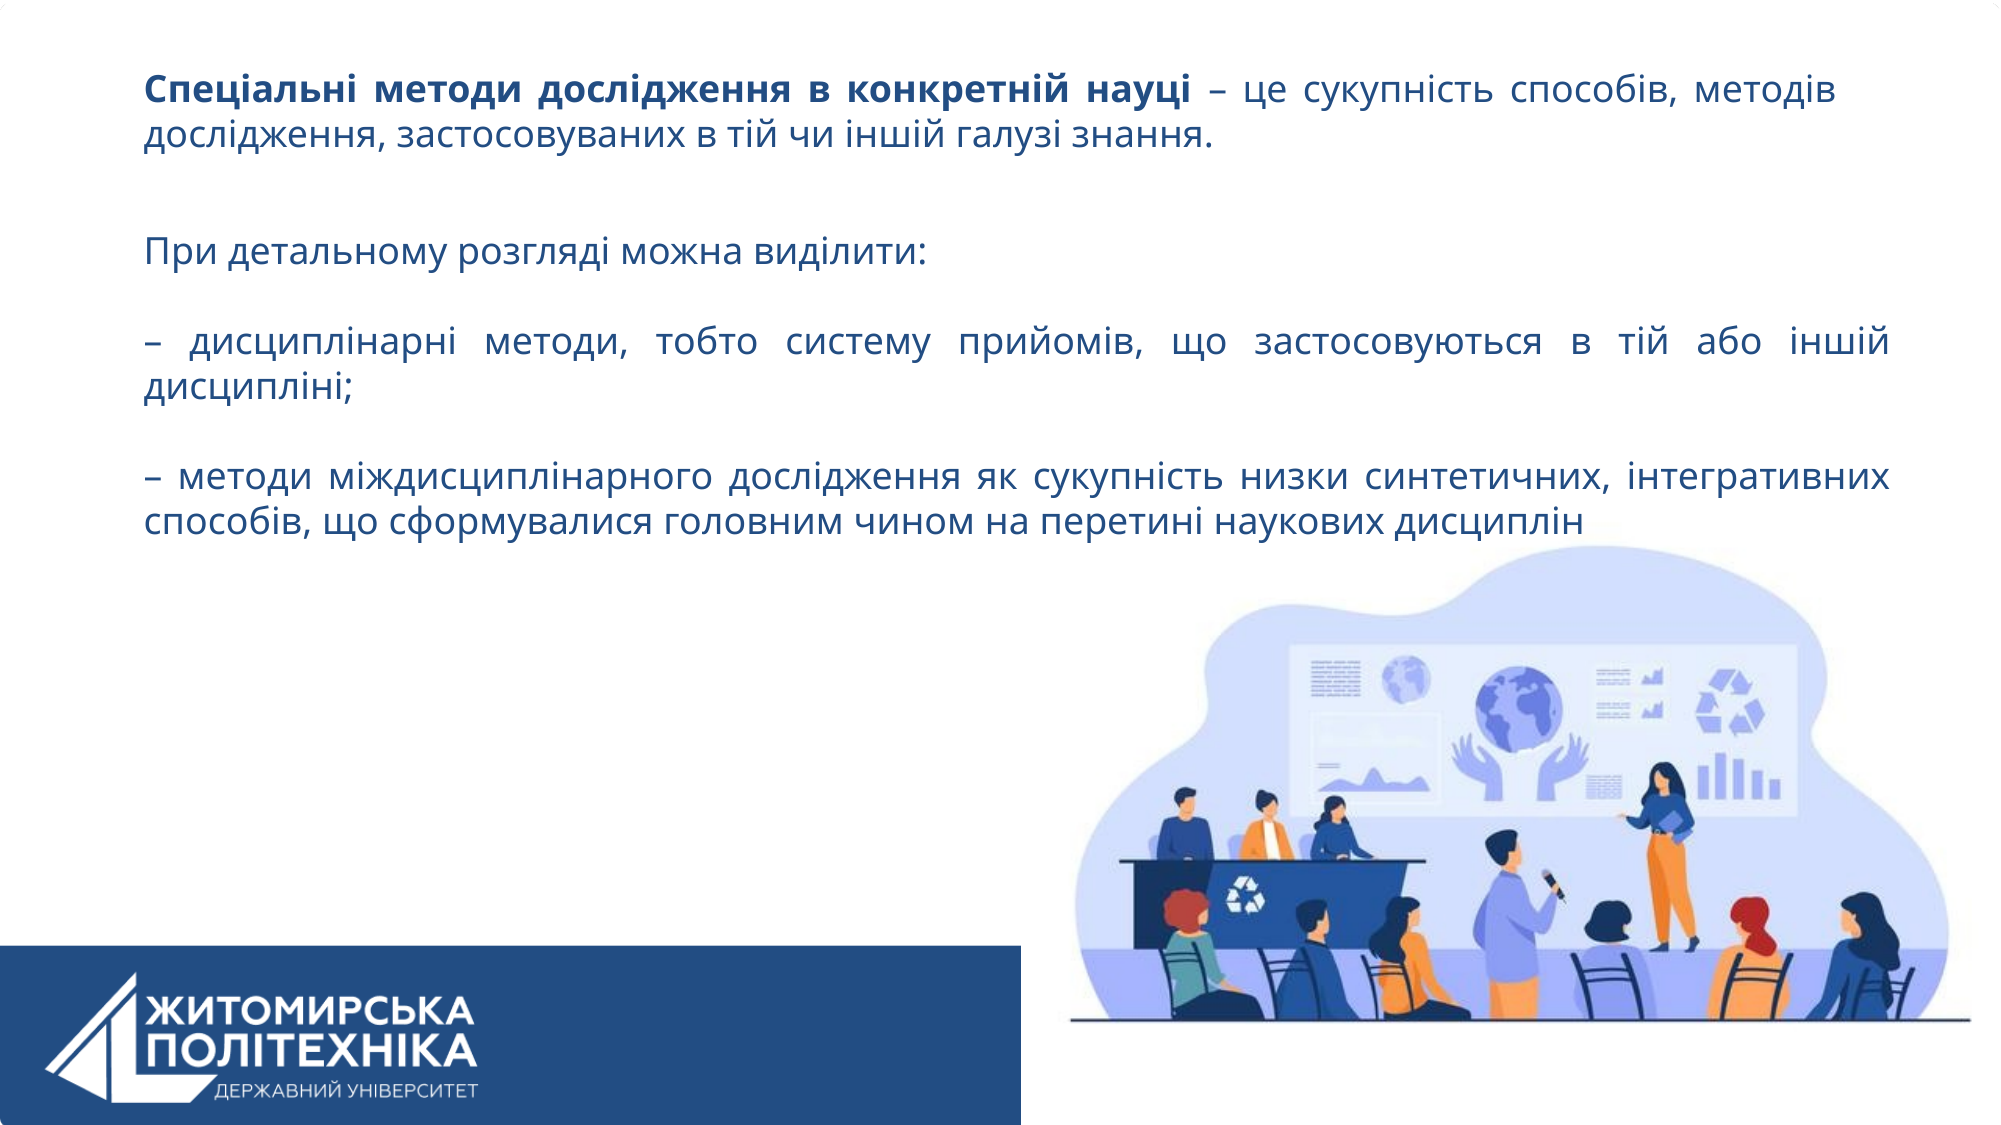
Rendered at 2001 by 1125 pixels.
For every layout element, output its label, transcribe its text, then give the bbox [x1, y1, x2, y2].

text_box При детальному розгляді можна виділити: – дисциплінарні методи, тобто систему прийомів, що застосовуються в тій або іншій дисципліні; – методи міждисциплінарного дослідження як сукупність низки синтетичних, інтегративних способів, що сформувалися головним чином на перетині наукових дисциплін [128, 220, 1907, 550]
text_box Спеціальні методи дослідження в конкретній науці – це сукупність способів, методів дослідження, застосовуваних в тій чи іншій галузі знання. [129, 57, 1852, 163]
picture [0, 3, 2000, 1125]
